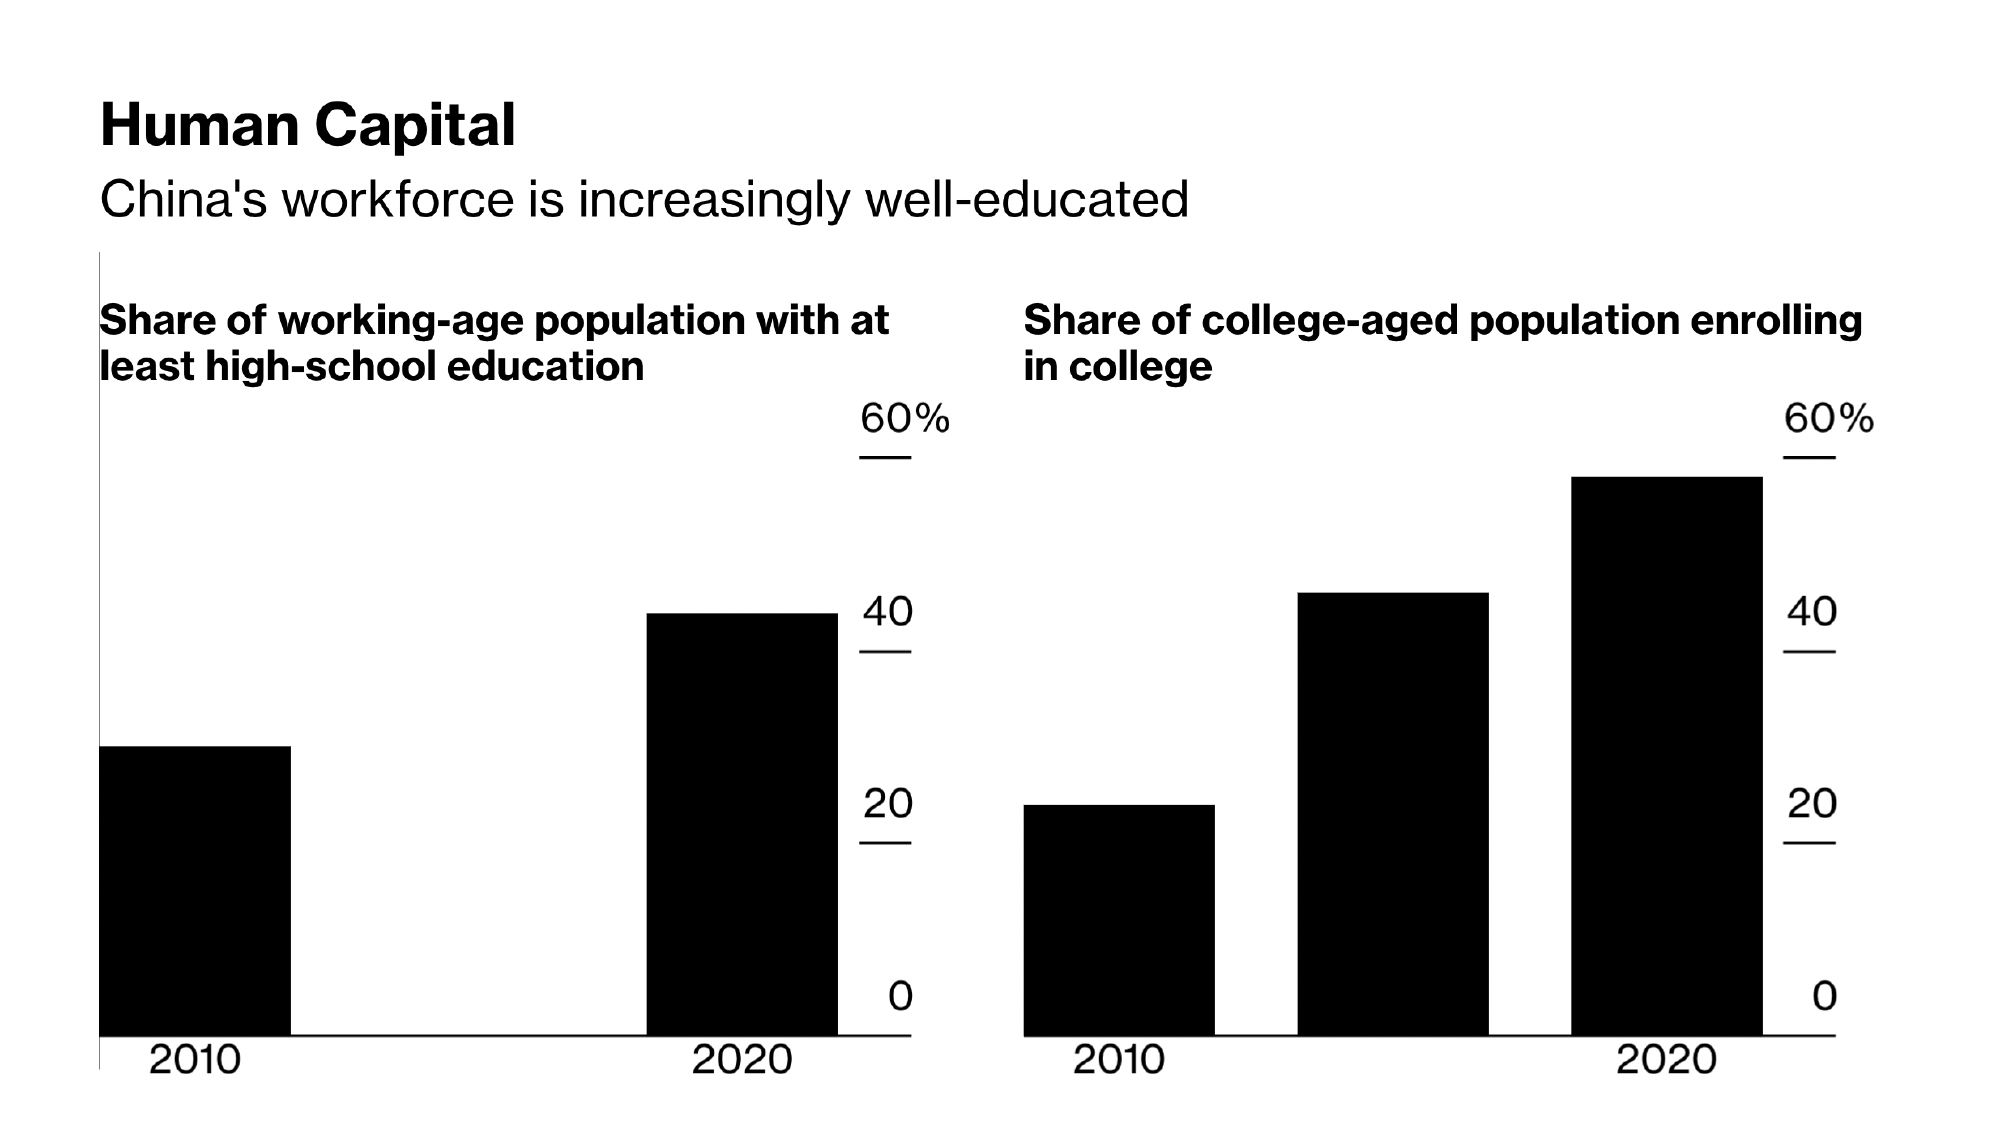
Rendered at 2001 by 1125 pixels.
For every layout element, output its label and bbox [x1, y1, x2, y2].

picture [70, 67, 1930, 1125]
